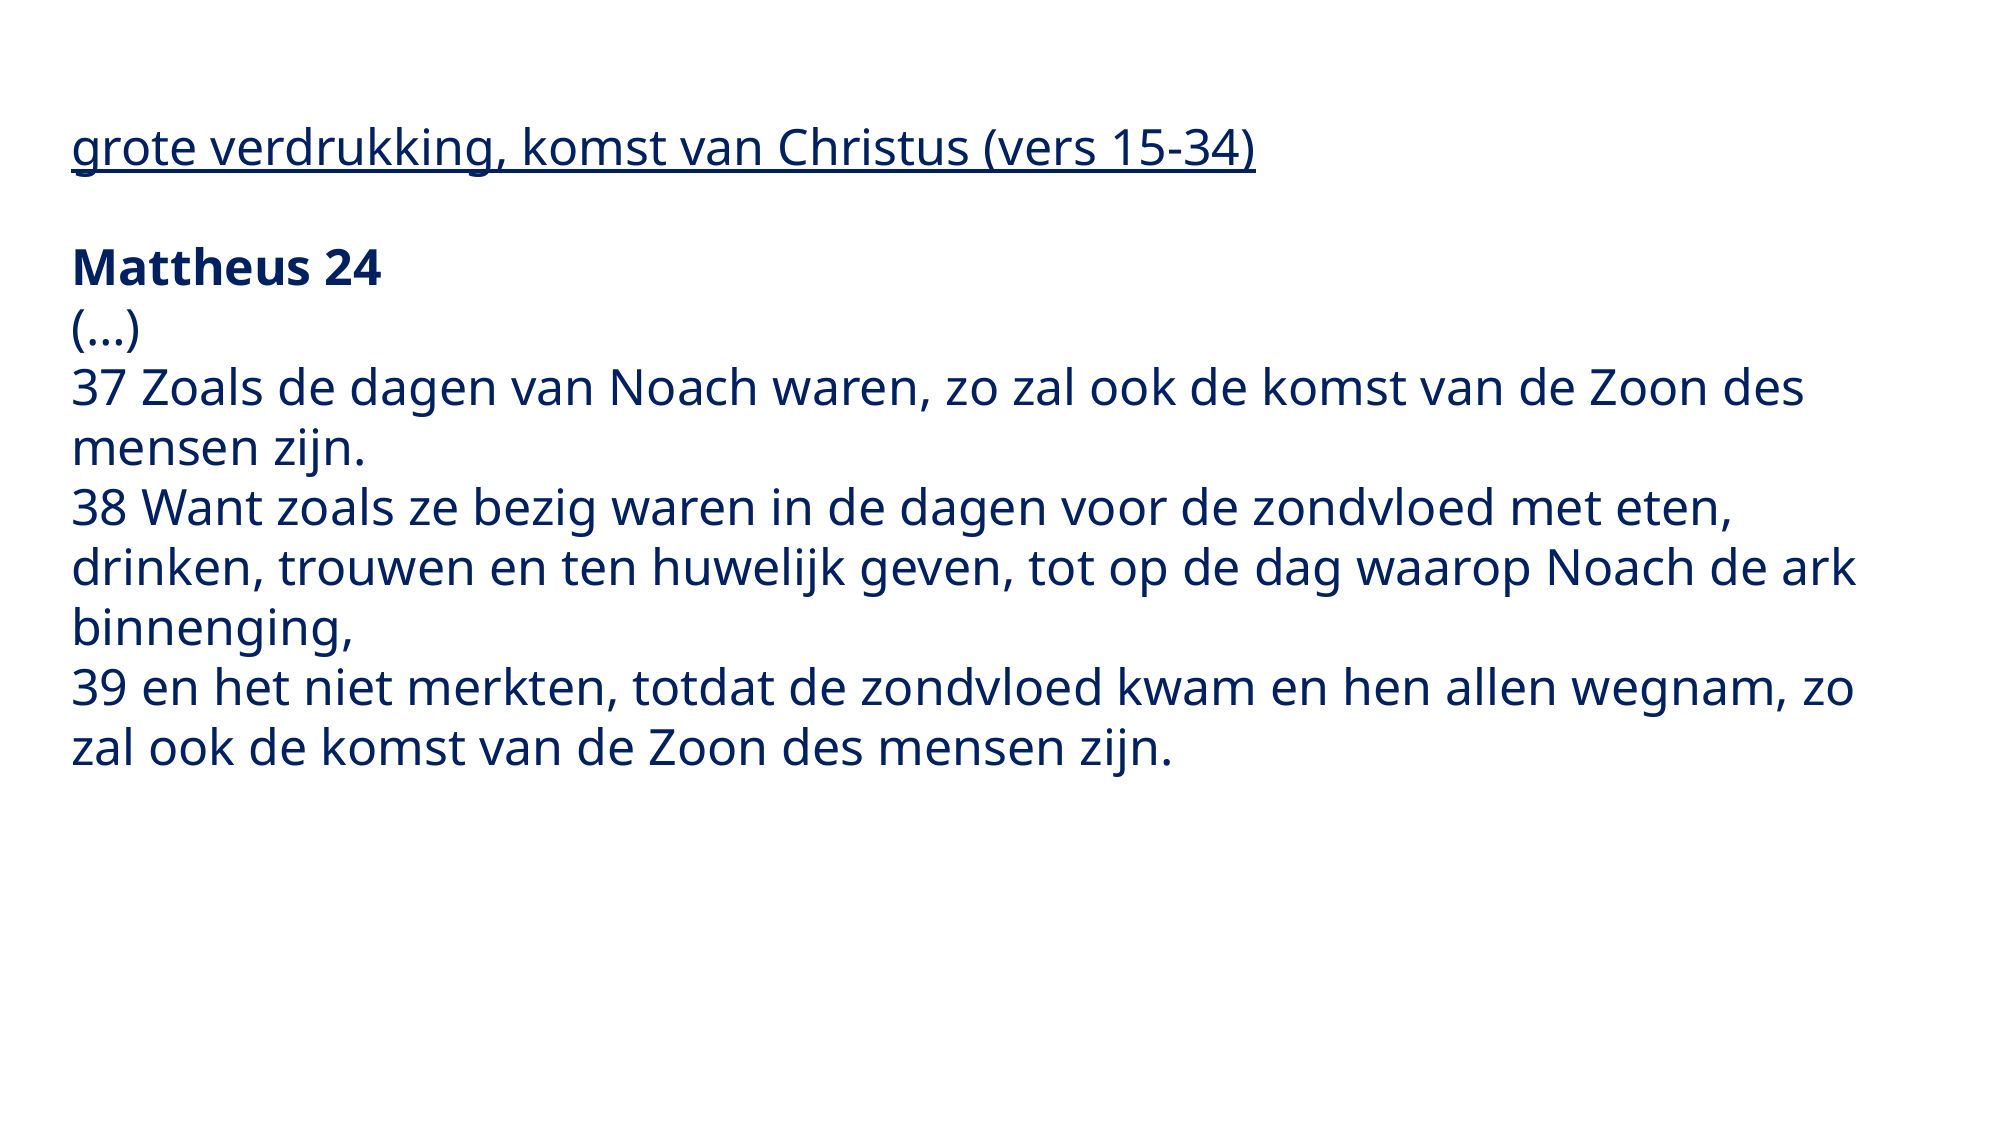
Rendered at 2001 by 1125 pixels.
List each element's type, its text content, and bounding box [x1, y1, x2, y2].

text_box grote verdrukking, komst van Christus (vers 15-34) Mattheus 24 (…) 37 Zoals de dagen van Noach waren, zo zal ook de komst van de Zoon des mensen zijn. 38 Want zoals ze bezig waren in de dagen voor de zondvloed met eten, drinken, trouwen en ten huwelijk geven, tot op de dag waarop Noach de ark binnenging, 39 en het niet merkten, totdat de zondvloed kwam en hen allen wegnam, zo zal ook de komst van de Zoon des mensen zijn. [56, 47, 1947, 783]
